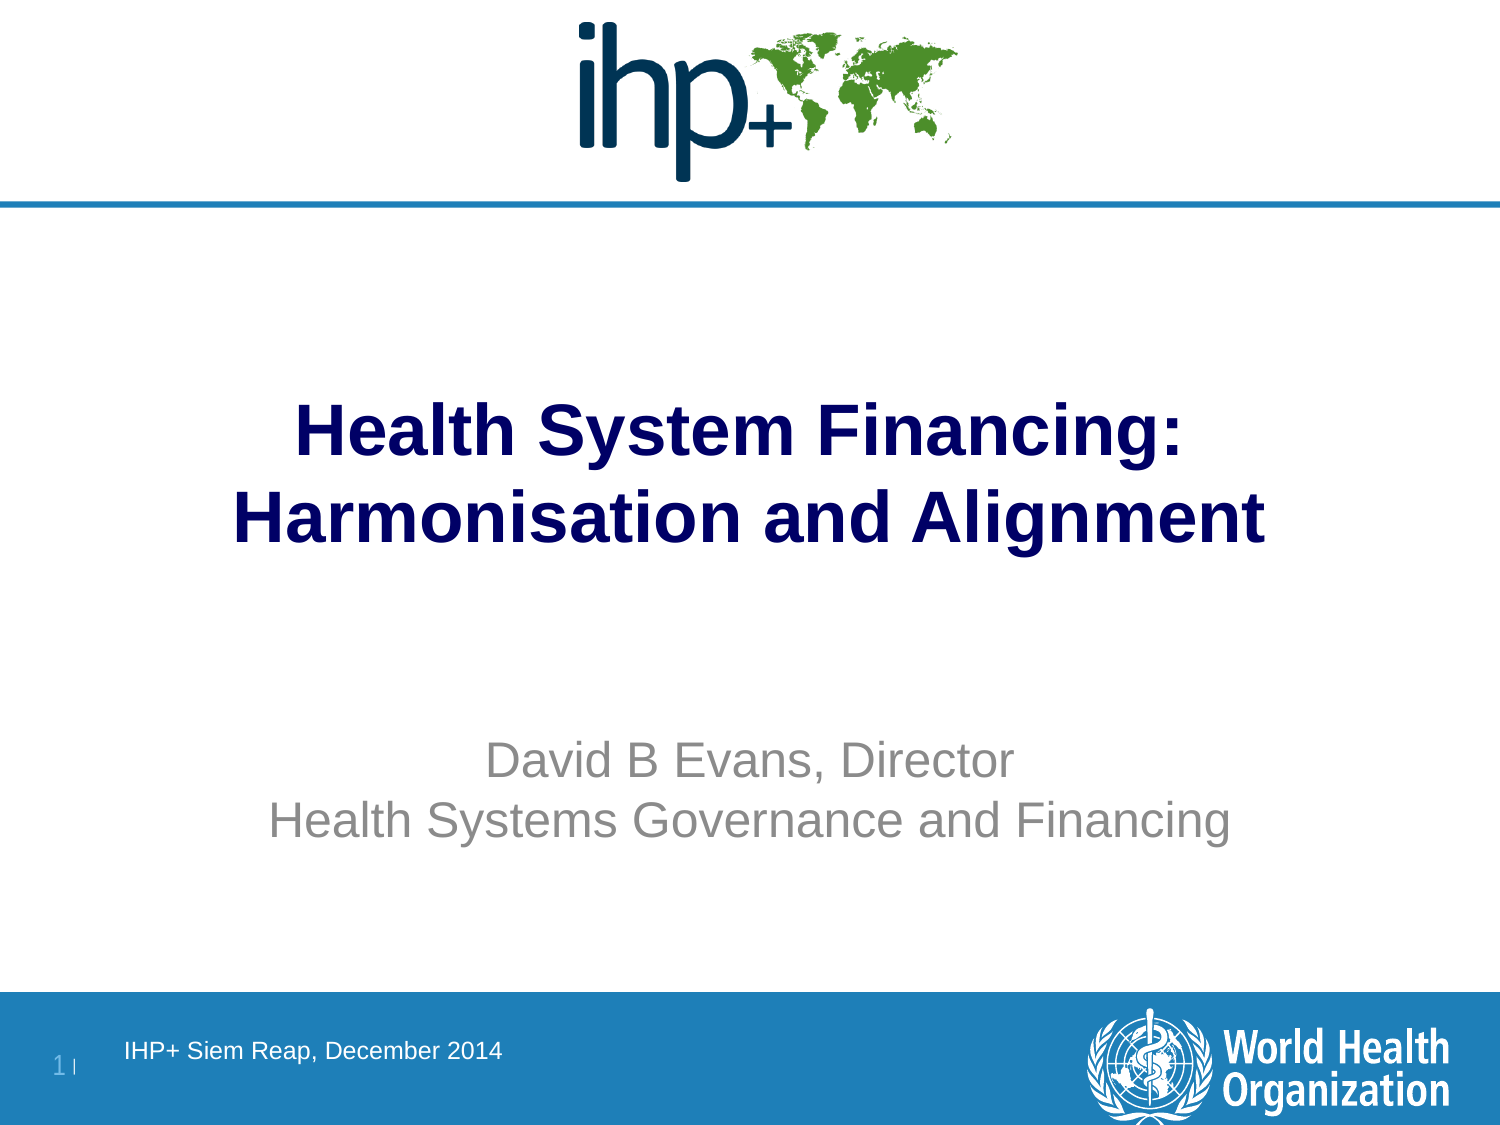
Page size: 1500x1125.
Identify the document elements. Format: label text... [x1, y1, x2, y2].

title Health System Financing: Harmonisation and Alignment [112, 349, 1388, 591]
picture [579, 21, 958, 182]
subtitle David B Evans, Director Health Systems Governance and Financing [225, 727, 1275, 925]
